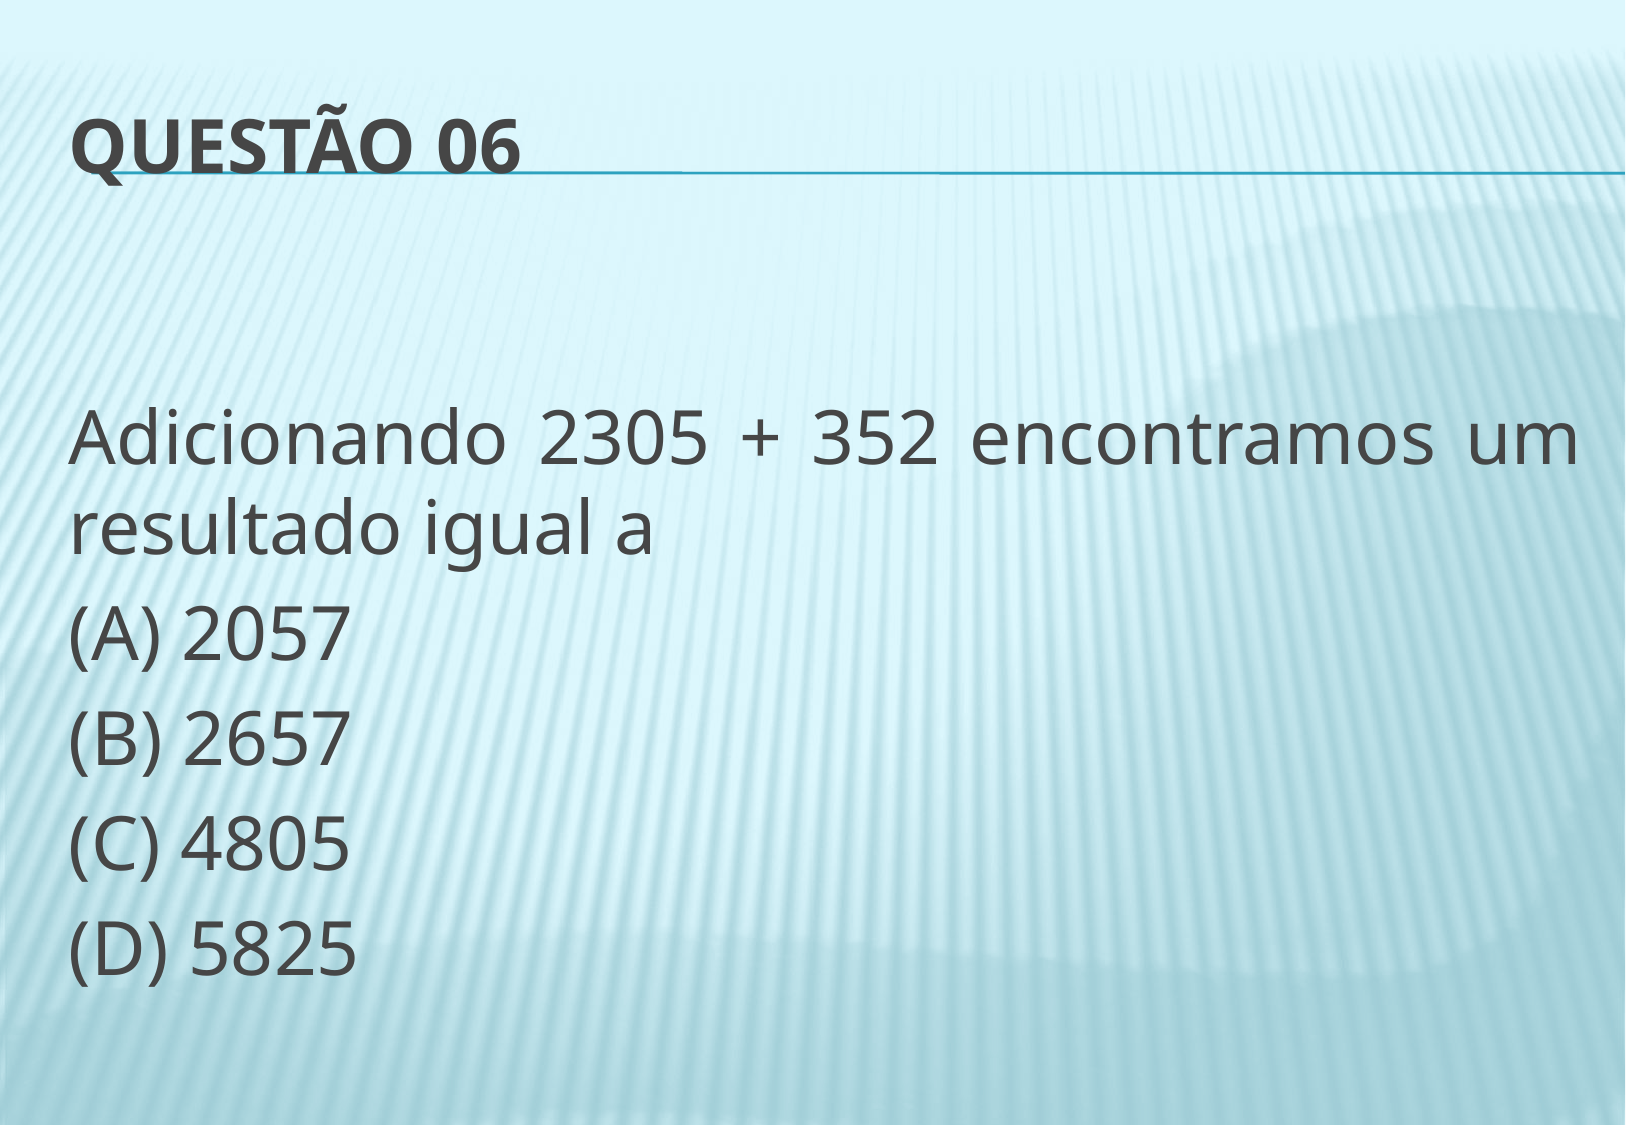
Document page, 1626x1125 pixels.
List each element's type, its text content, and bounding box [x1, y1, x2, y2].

list Adicionando 2305 + 352 encontramos um resultado igual a (A) 2057 (B) 2657 (C) 4805 (D) 5825 [54, 254, 1598, 1125]
title Questão 06 [54, 75, 1598, 213]
